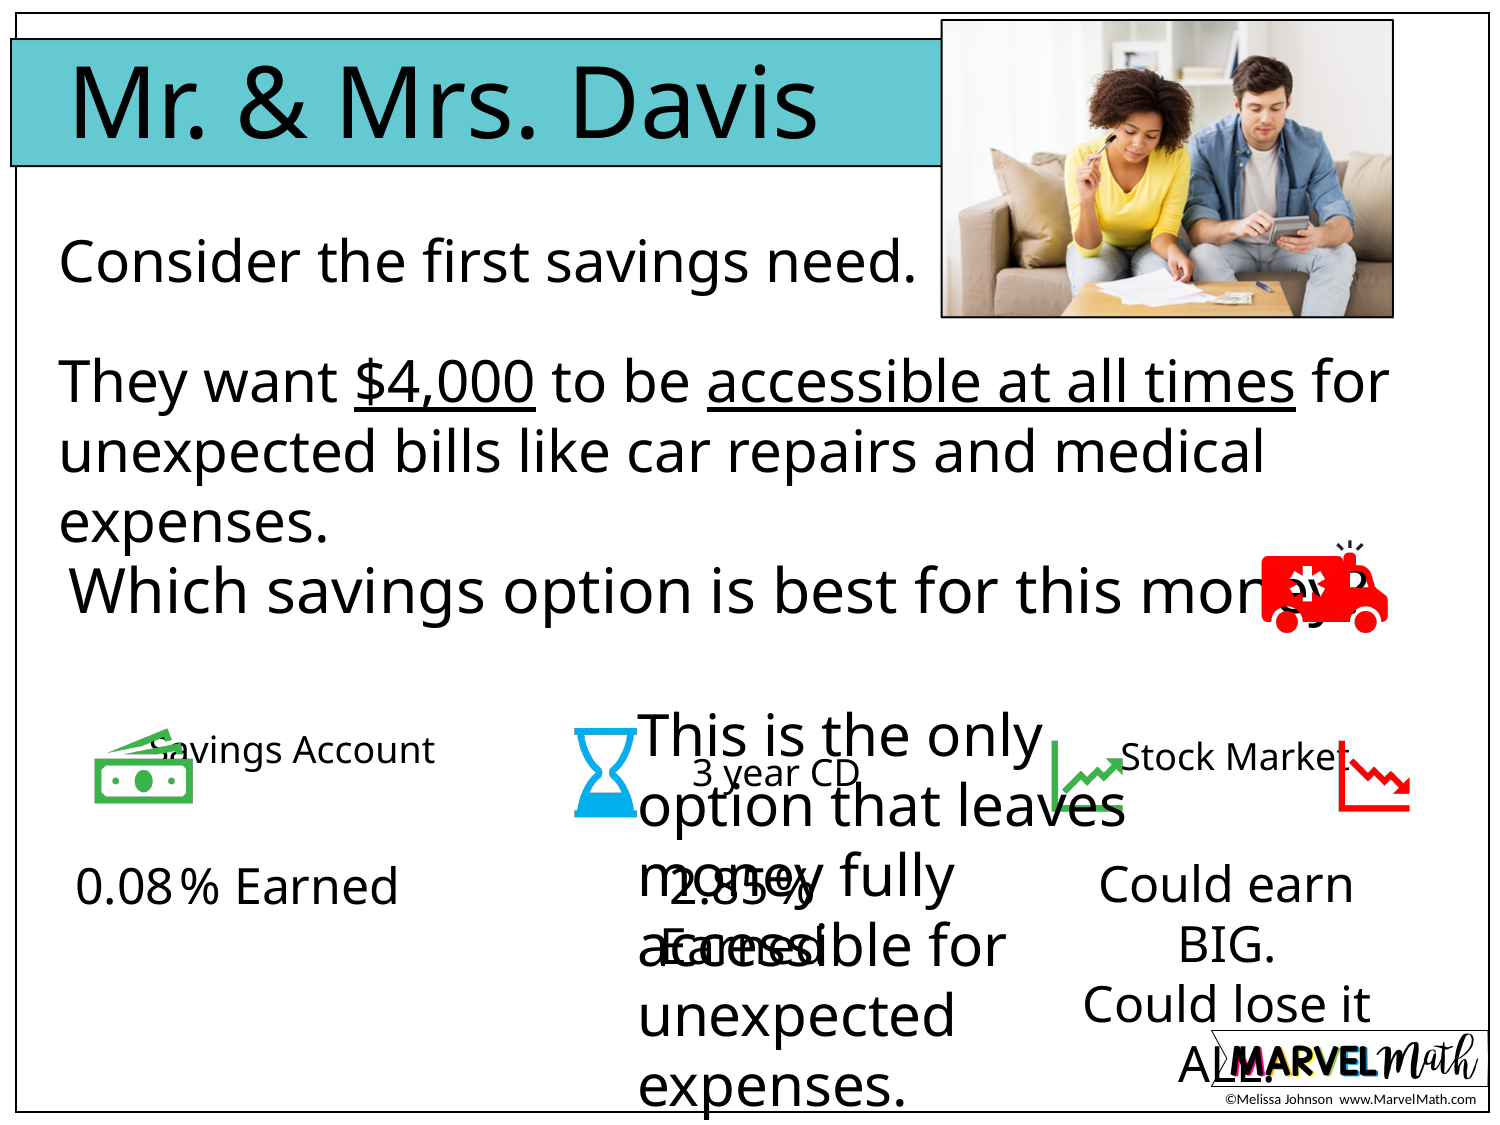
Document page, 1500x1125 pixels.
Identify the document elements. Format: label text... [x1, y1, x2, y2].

picture [10, 12, 1500, 1113]
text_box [552, 719, 915, 826]
text_box This is the only option that leaves money fully accessible for unexpected expenses. [622, 1113, 1213, 1125]
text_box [1037, 725, 1374, 832]
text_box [90, 715, 455, 826]
text_box ©Melissa Johnson www.Marvel Math.com [1213, 1103, 1499, 1115]
